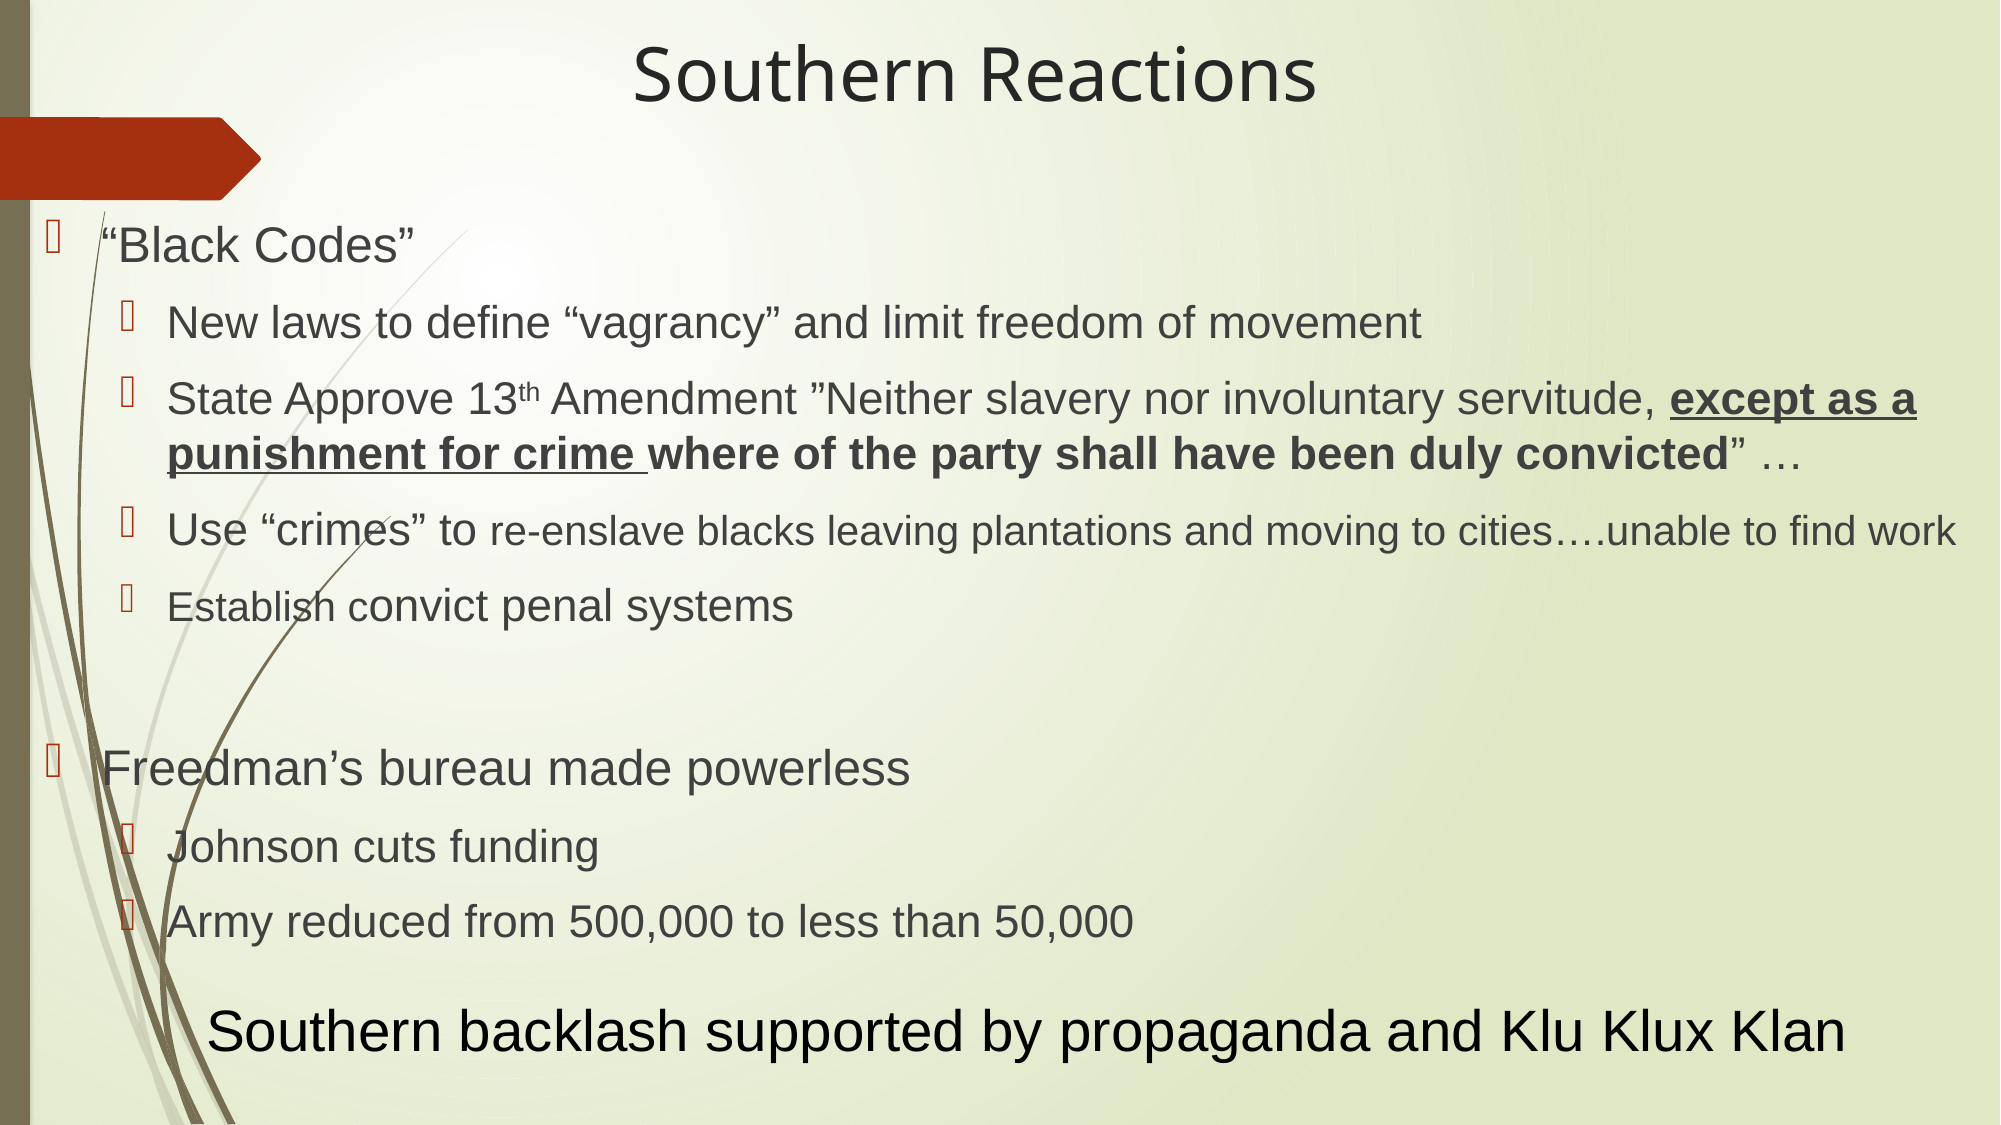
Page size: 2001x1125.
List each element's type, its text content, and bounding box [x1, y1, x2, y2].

text_box Southern backlash supported by propaganda and Klu Klux Klan [191, 985, 1881, 1071]
title Southern Reactions [245, 18, 1707, 204]
list “Black Codes” New laws to define “vagrancy” and limit freedom of movement State Approve 13th Amendment ”Neither slavery nor involuntary servitude, except as a punishment for crime where of the party shall have been duly convicted” … Use “crimes” to re-enslave blacks leaving plantations and moving to cities….unable to find work Establish convict penal systems Freedman’s bureau made powerless Johnson cuts funding Army reduced from 500,000 to less than 50,000 [29, 204, 2000, 1125]
